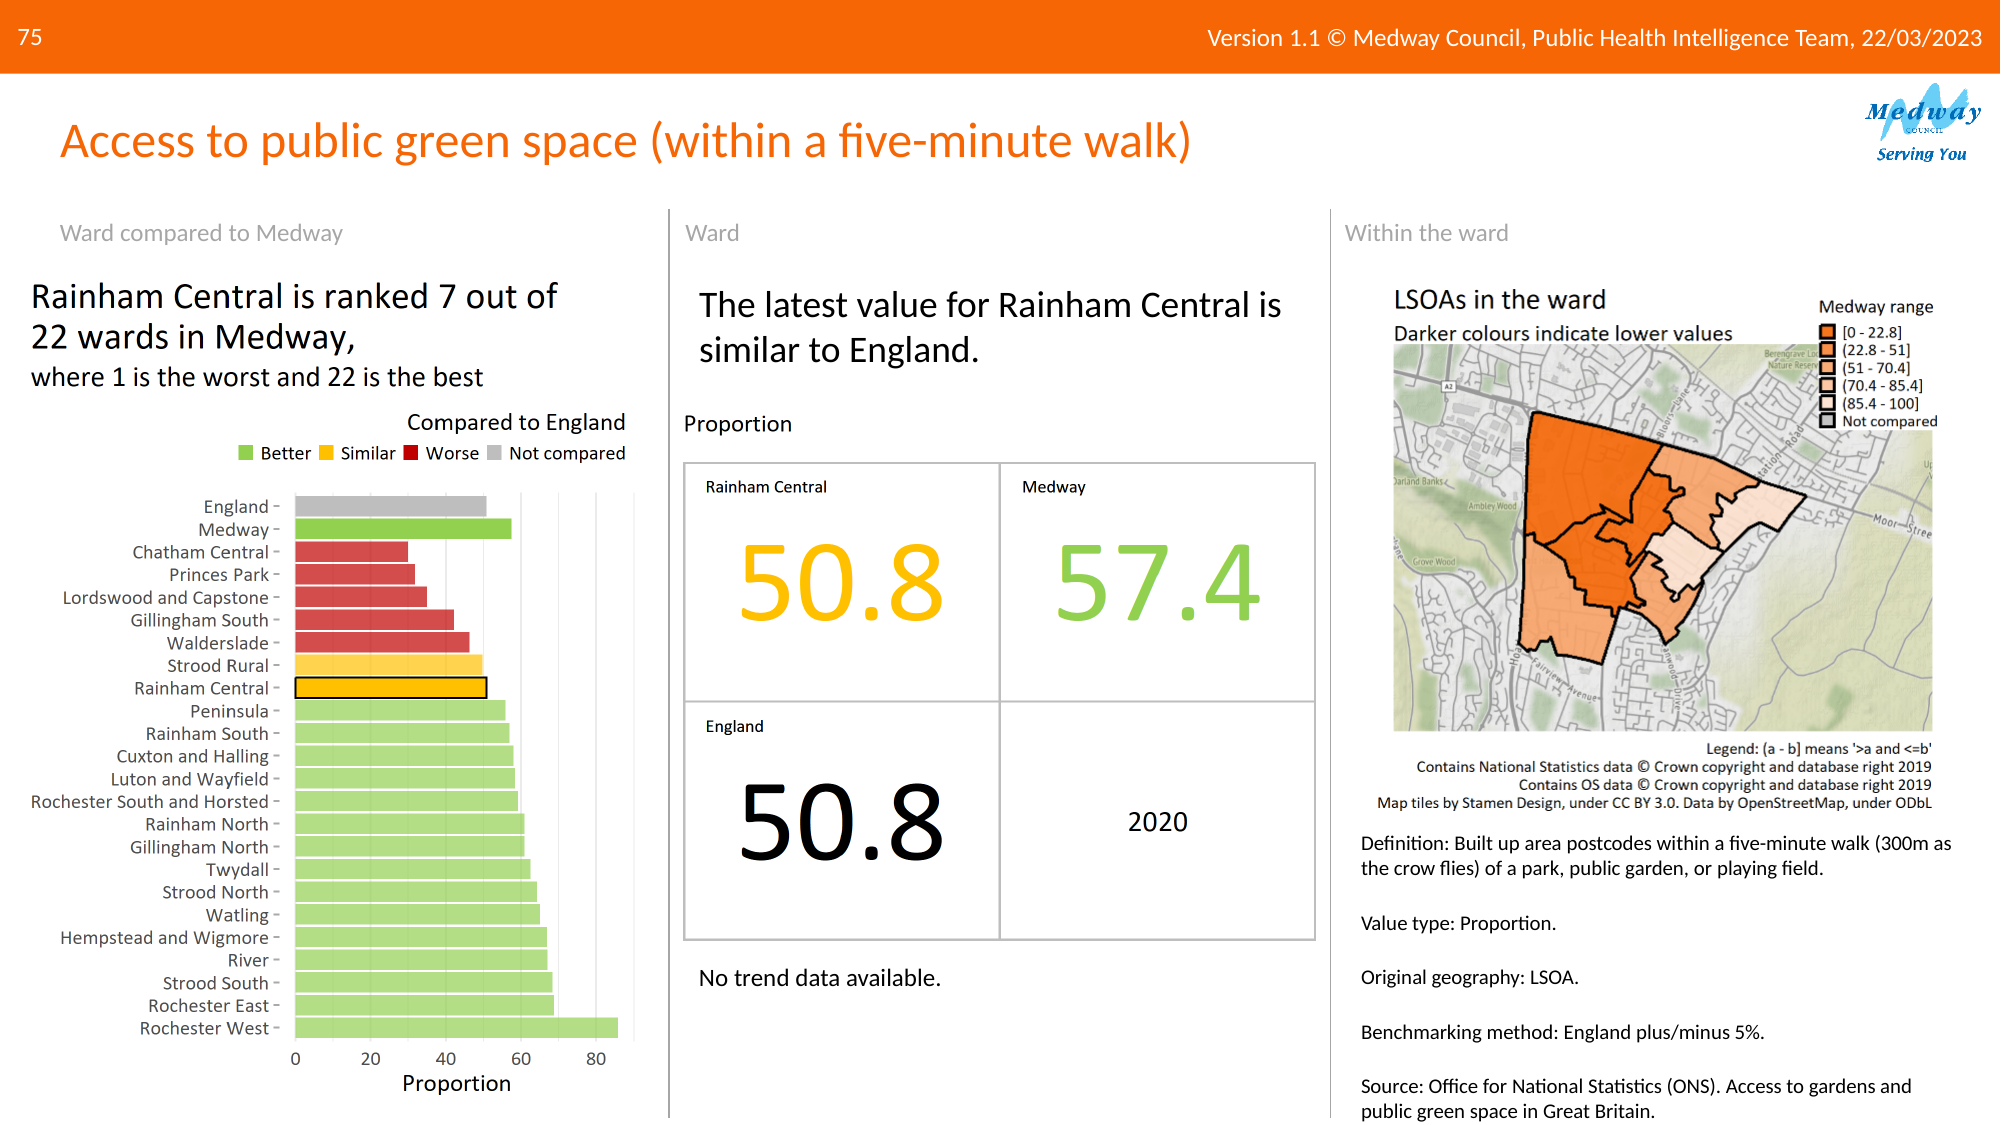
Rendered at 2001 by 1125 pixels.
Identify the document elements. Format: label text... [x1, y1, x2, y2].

list Version 1.1 © Medway Council, Public Health Intelligence Team, 22/03/2023 [881, 2, 2000, 72]
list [683, 403, 1316, 941]
title Access to public green space (within a five-minute walk) [45, 83, 1866, 191]
list The latest value for Rainham Central is similar to England. [684, 272, 1316, 386]
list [1345, 278, 1981, 811]
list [19, 271, 646, 1107]
picture [1866, 83, 1981, 162]
slide_number 75 [2, 5, 239, 66]
list Definition: Built up area postcodes within a five-minute walk (300m as the crow flies) of a park, public garden, or playing field. Value type: Proportion. Original geography: LSOA. Benchmarking method: England plus/minus 5%. Source: Office for National Statistics (ONS). Access to gardens and public green space in Great Britain. Caveat: Public greenspace access analysis is restricted to built up areas such as towns and cities. [1346, 822, 1981, 1106]
list No trend data available. [683, 954, 1316, 1106]
